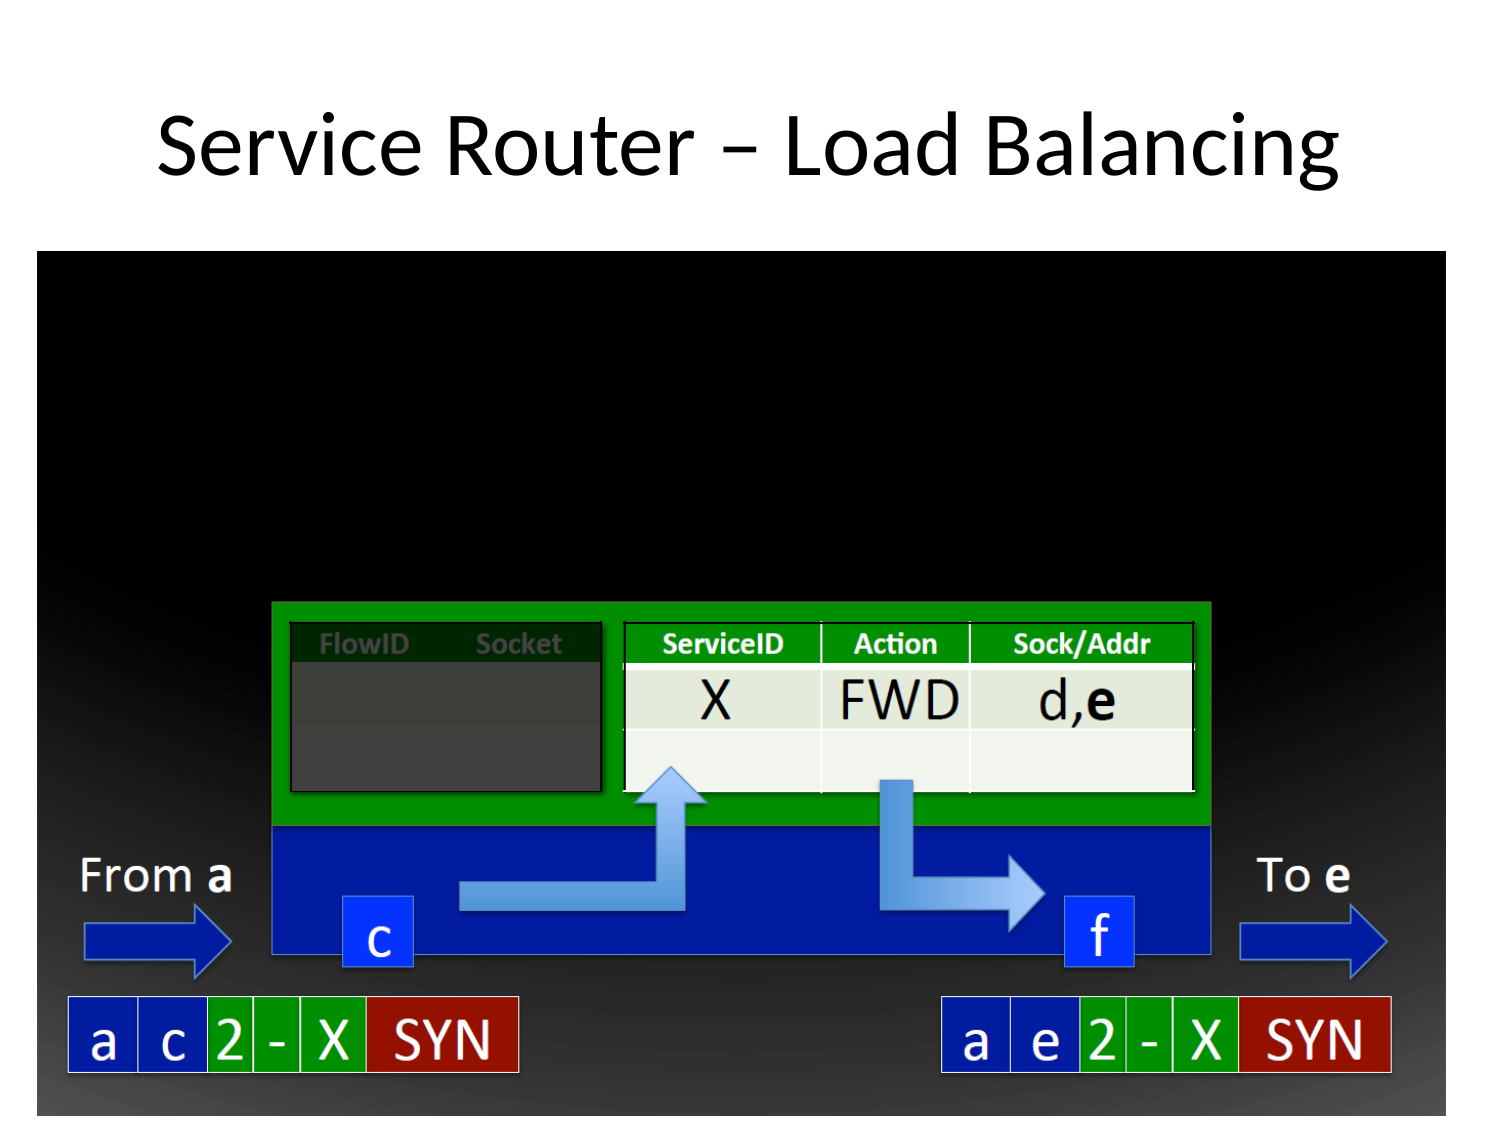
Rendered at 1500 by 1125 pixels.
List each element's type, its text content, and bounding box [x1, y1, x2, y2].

title Service Router – Load Balancing [75, 45, 1425, 233]
picture [36, 251, 1448, 1116]
